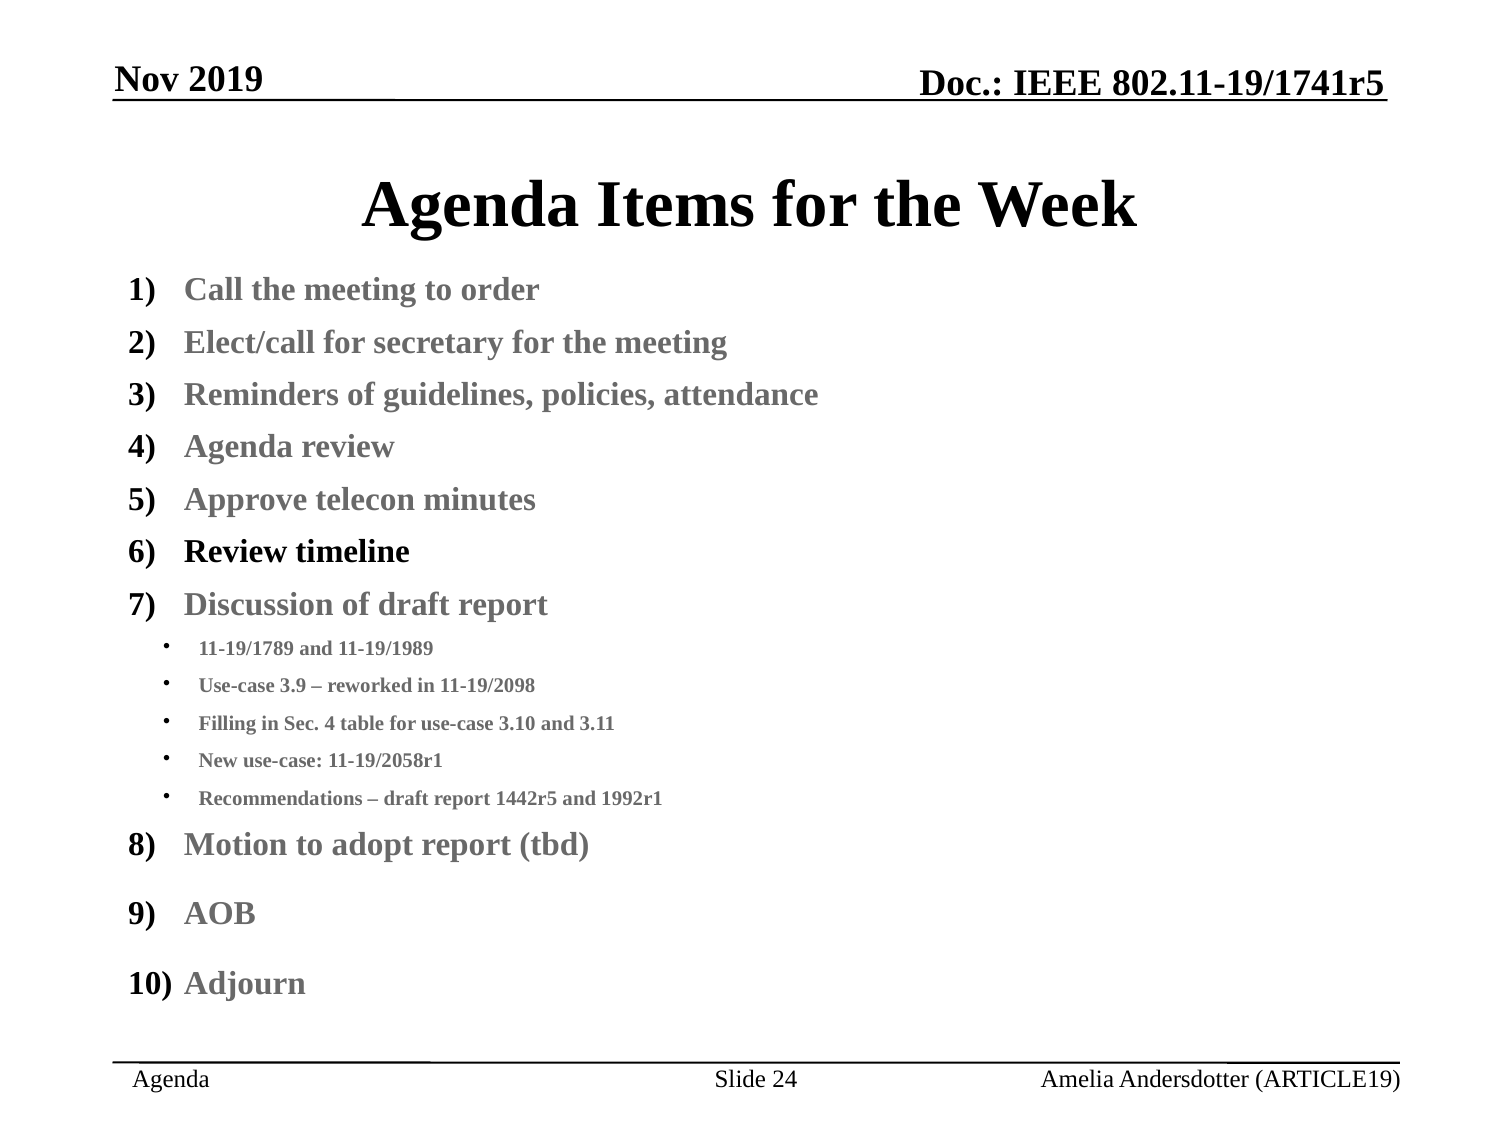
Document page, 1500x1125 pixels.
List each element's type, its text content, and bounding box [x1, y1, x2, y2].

text_box Call the meeting to order Elect/call for secretary for the meeting Reminders of guidelines, policies, attendance Agenda review Approve telecon minutes Review timeline Discussion of draft report 11-19/1789 and 11-19/1989 Use-case 3.9 – reworked in 11-19/2098 Filling in Sec. 4 table for use-case 3.10 and 3.11 New use-case: 11-19/2058r1 Recommendations – draft report 1442r5 and 1992r1 Motion to adopt report (tbd) AOB Adjourn [112, 287, 1387, 1039]
text_box Nov 2019 [114, 54, 422, 99]
text_box Slide <number> [712, 1062, 799, 1122]
text_box Agenda Items for the Week [112, 112, 1387, 287]
text_box Amelia Andersdotter (ARTICLE19) [878, 1062, 1401, 1092]
